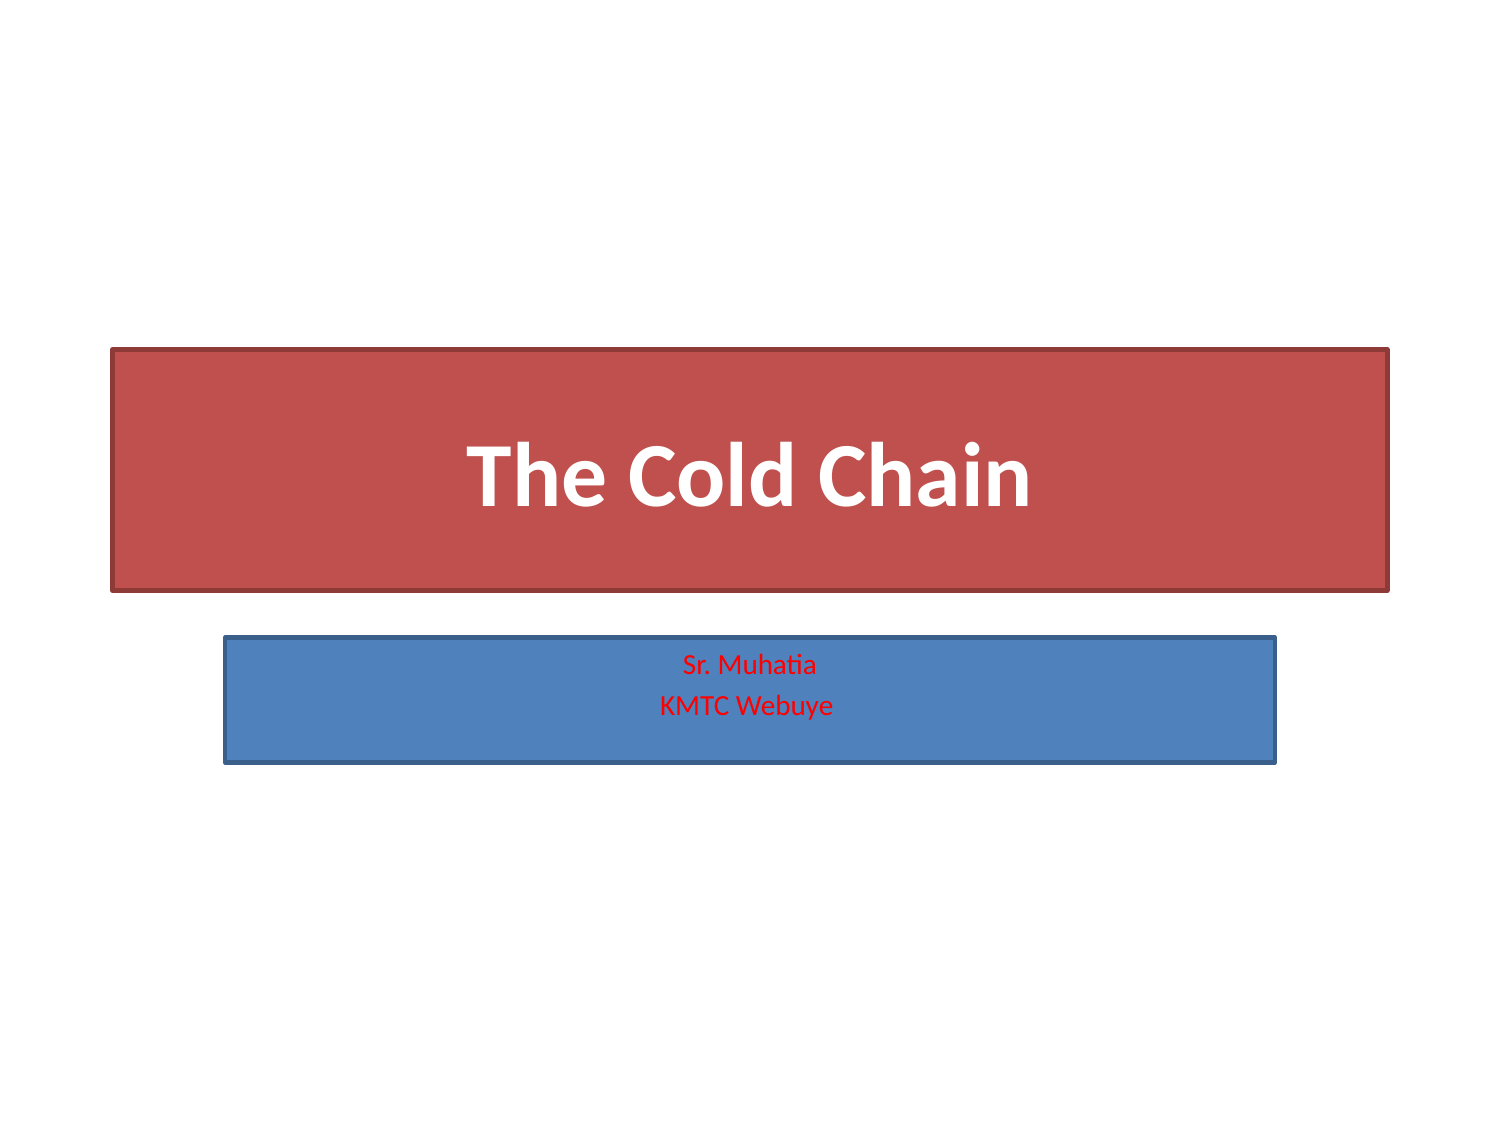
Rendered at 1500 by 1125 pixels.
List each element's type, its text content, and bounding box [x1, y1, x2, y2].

title The Cold Chain [110, 347, 1390, 593]
subtitle Sr. Muhatia KMTC Webuye [223, 635, 1277, 765]
